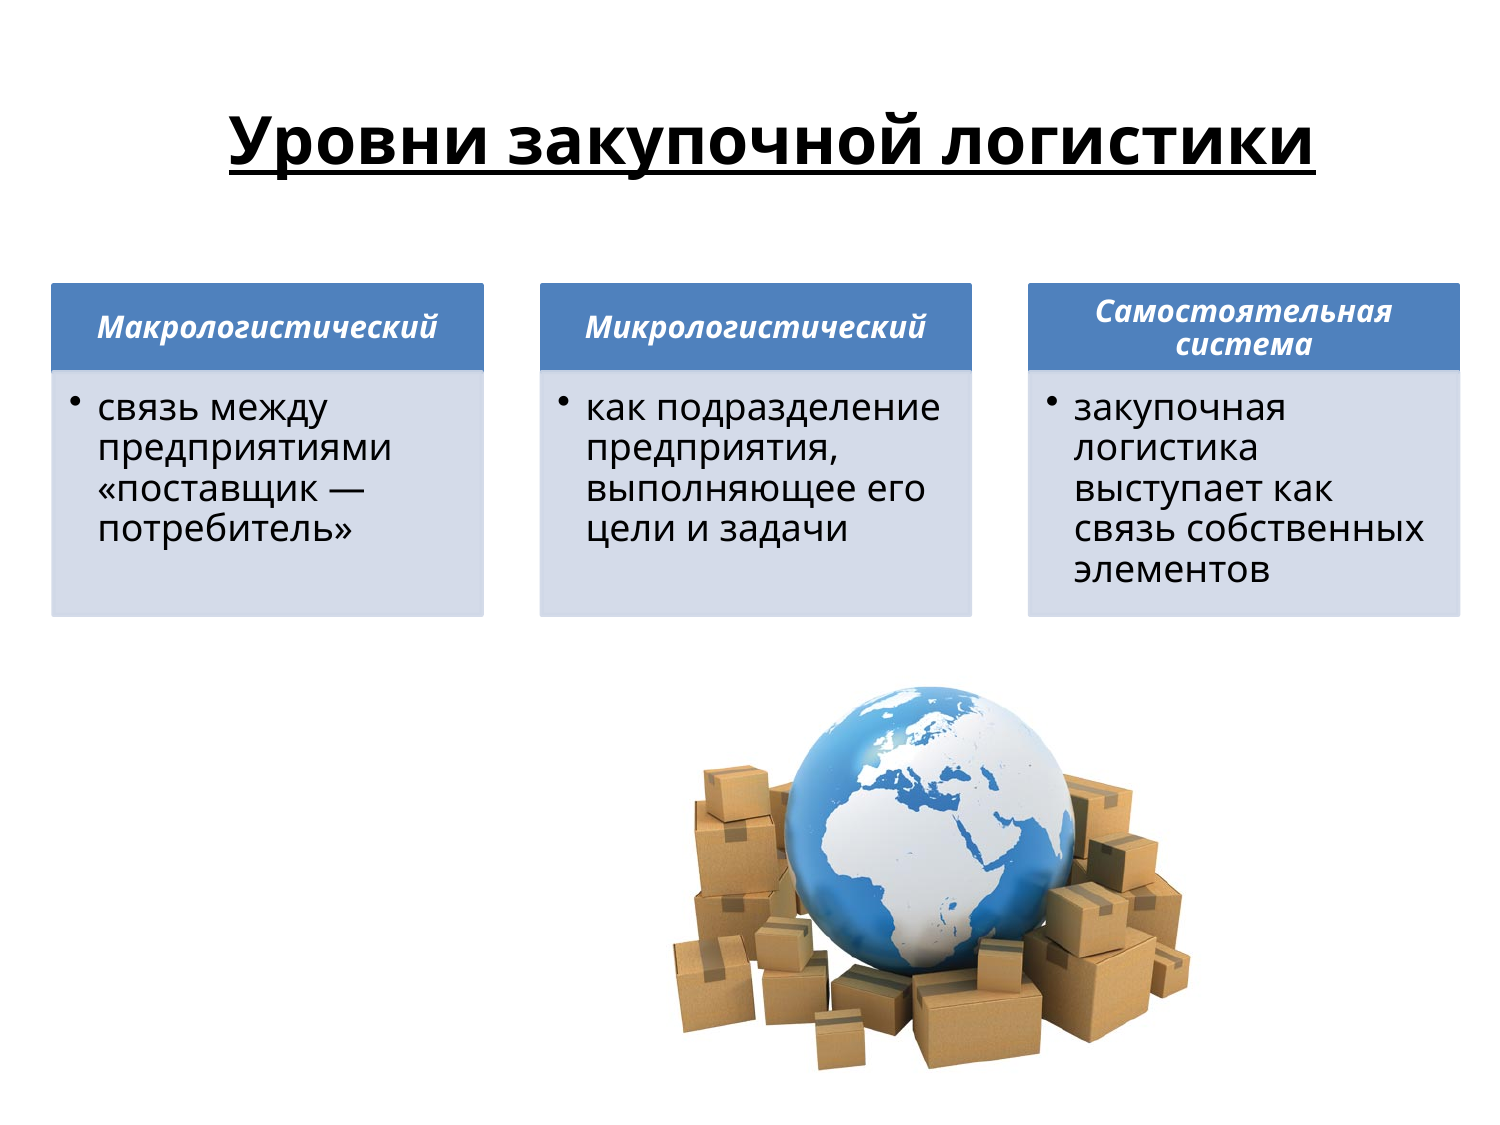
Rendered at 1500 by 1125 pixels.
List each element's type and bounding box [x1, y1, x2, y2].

text_box [52, 77, 1459, 823]
picture [619, 644, 1231, 1104]
